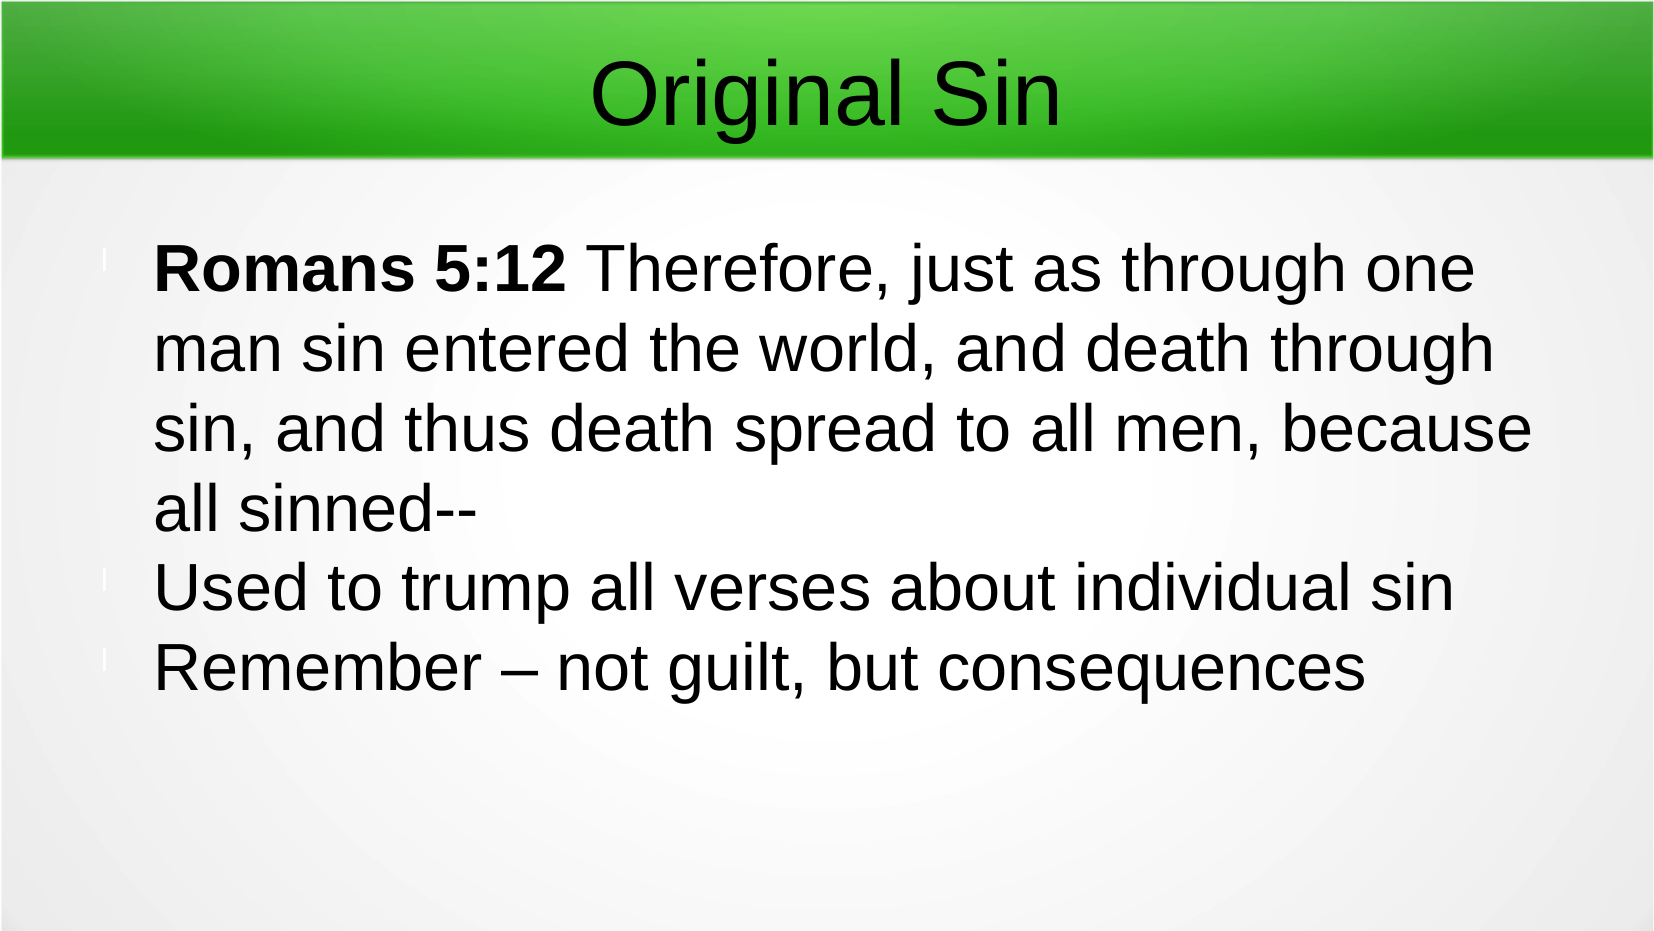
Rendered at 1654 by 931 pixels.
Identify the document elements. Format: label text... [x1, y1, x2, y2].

text_box Romans 5:12 Therefore, just as through one man sin entered the world, and death through sin, and thus death spread to all men, because all sinned-- Used to trump all verses about individual sin Remember – not guilt, but consequences [82, 224, 1571, 898]
text_box Original Sin [82, 35, 1571, 142]
picture [0, 0, 1654, 931]
